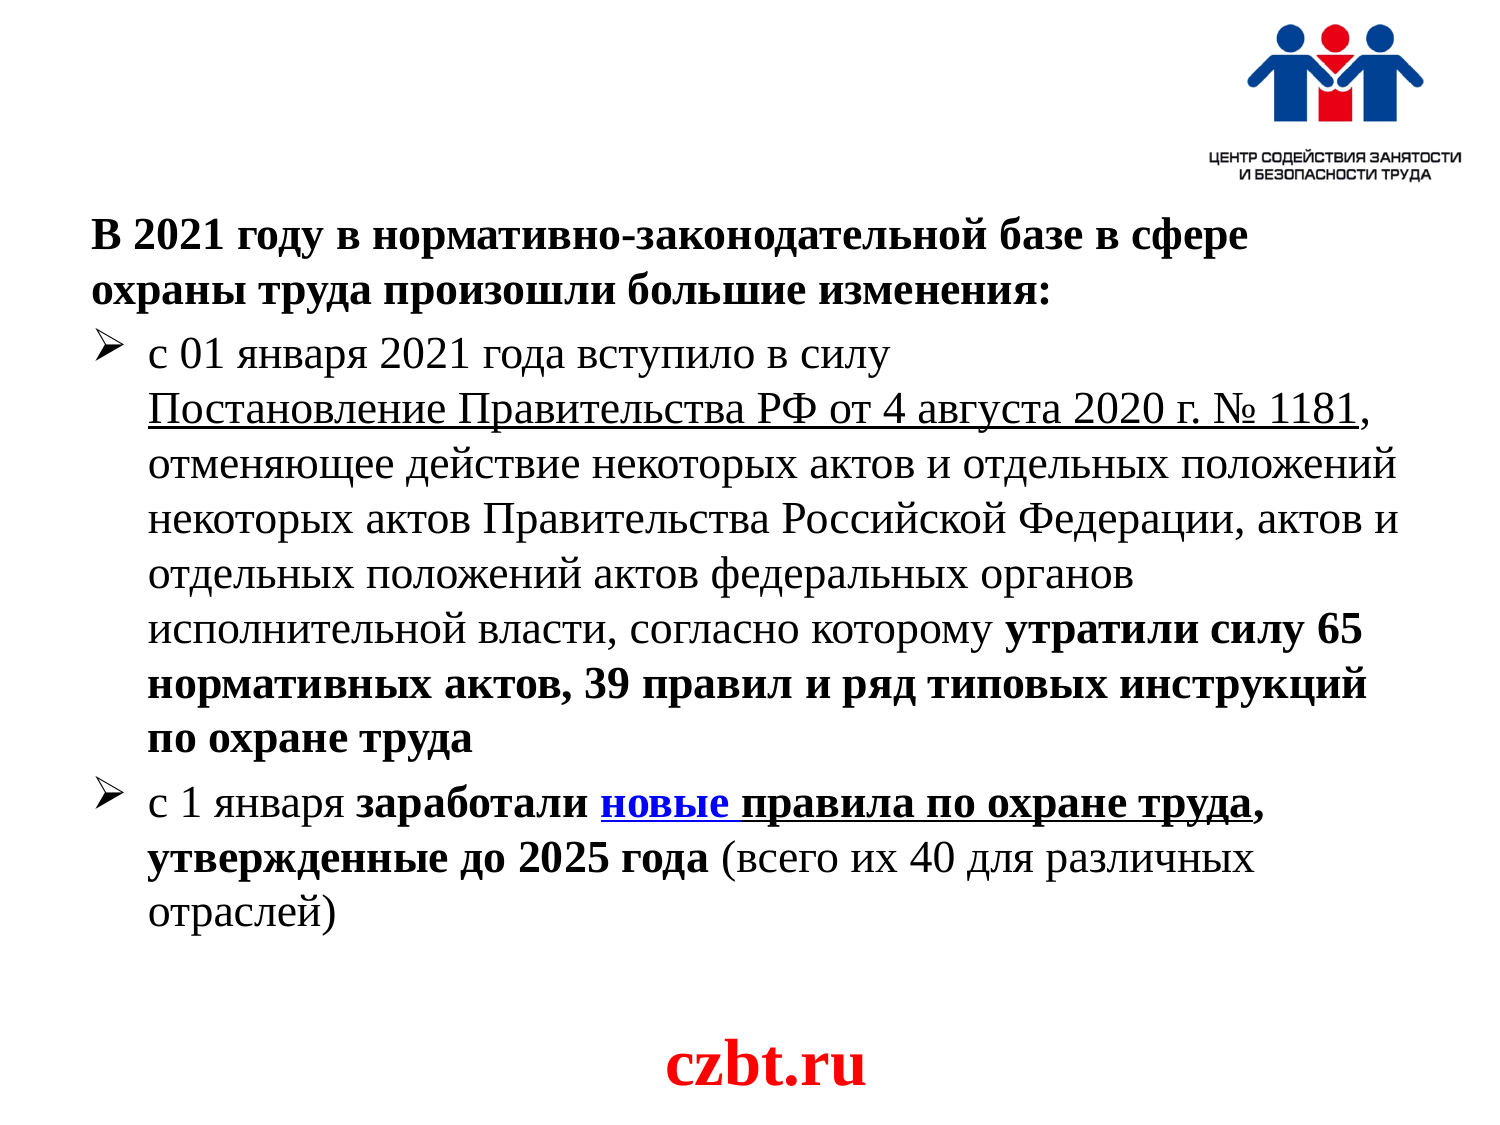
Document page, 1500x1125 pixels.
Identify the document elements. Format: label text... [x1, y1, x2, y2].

text_box czbt.ru [650, 1011, 883, 1107]
picture [1198, 0, 1472, 190]
list В 2021 году в нормативно-законодательной базе в сфере охраны труда произошли большие изменения: с 01 января 2021 года вступило в силу Постановление Правительства РФ от 4 августа 2020 г. № 1181, отменяющее действие некоторых актов и отдельных положений некоторых актов Правительства Российской Федерации, актов и отдельных положений актов федеральных органов исполнительной власти, согласно которому утратили силу 65 нормативных актов, 39 правил и ряд типовых инструкций по охране труда с 1 января заработали новые правила по охране труда, утвержденные до 2025 года (всего их 40 для различных отраслей) [76, 196, 1427, 953]
